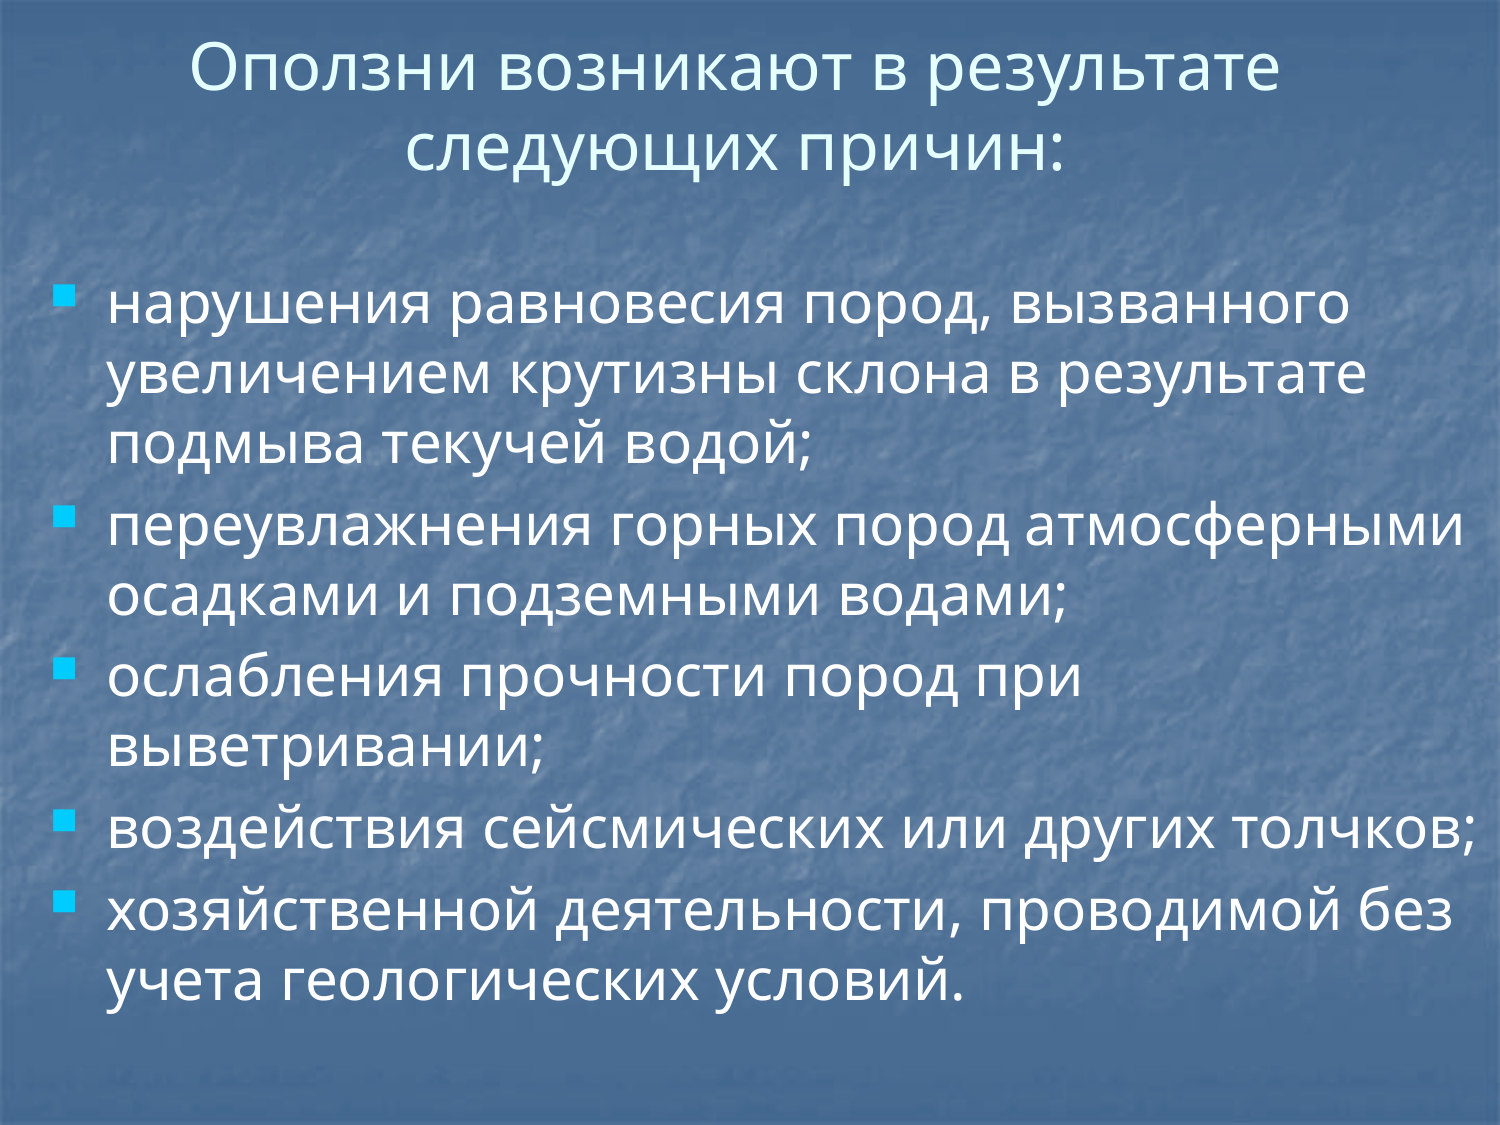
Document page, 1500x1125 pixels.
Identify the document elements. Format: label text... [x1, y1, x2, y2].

title Оползни возникают в результате следующих причин: [93, 34, 1379, 173]
list нарушения равновесия пород, вызванного увеличением крутизны склона в результате подмыва текучей водой; переувлажнения горных пород атмосферными осадками и подземными водами; ослабления прочности пород при выветривании; воздействия сейсмических или других толчков; хозяйственной деятельности, проводимой без учета геологических условий. [34, 257, 1500, 1032]
